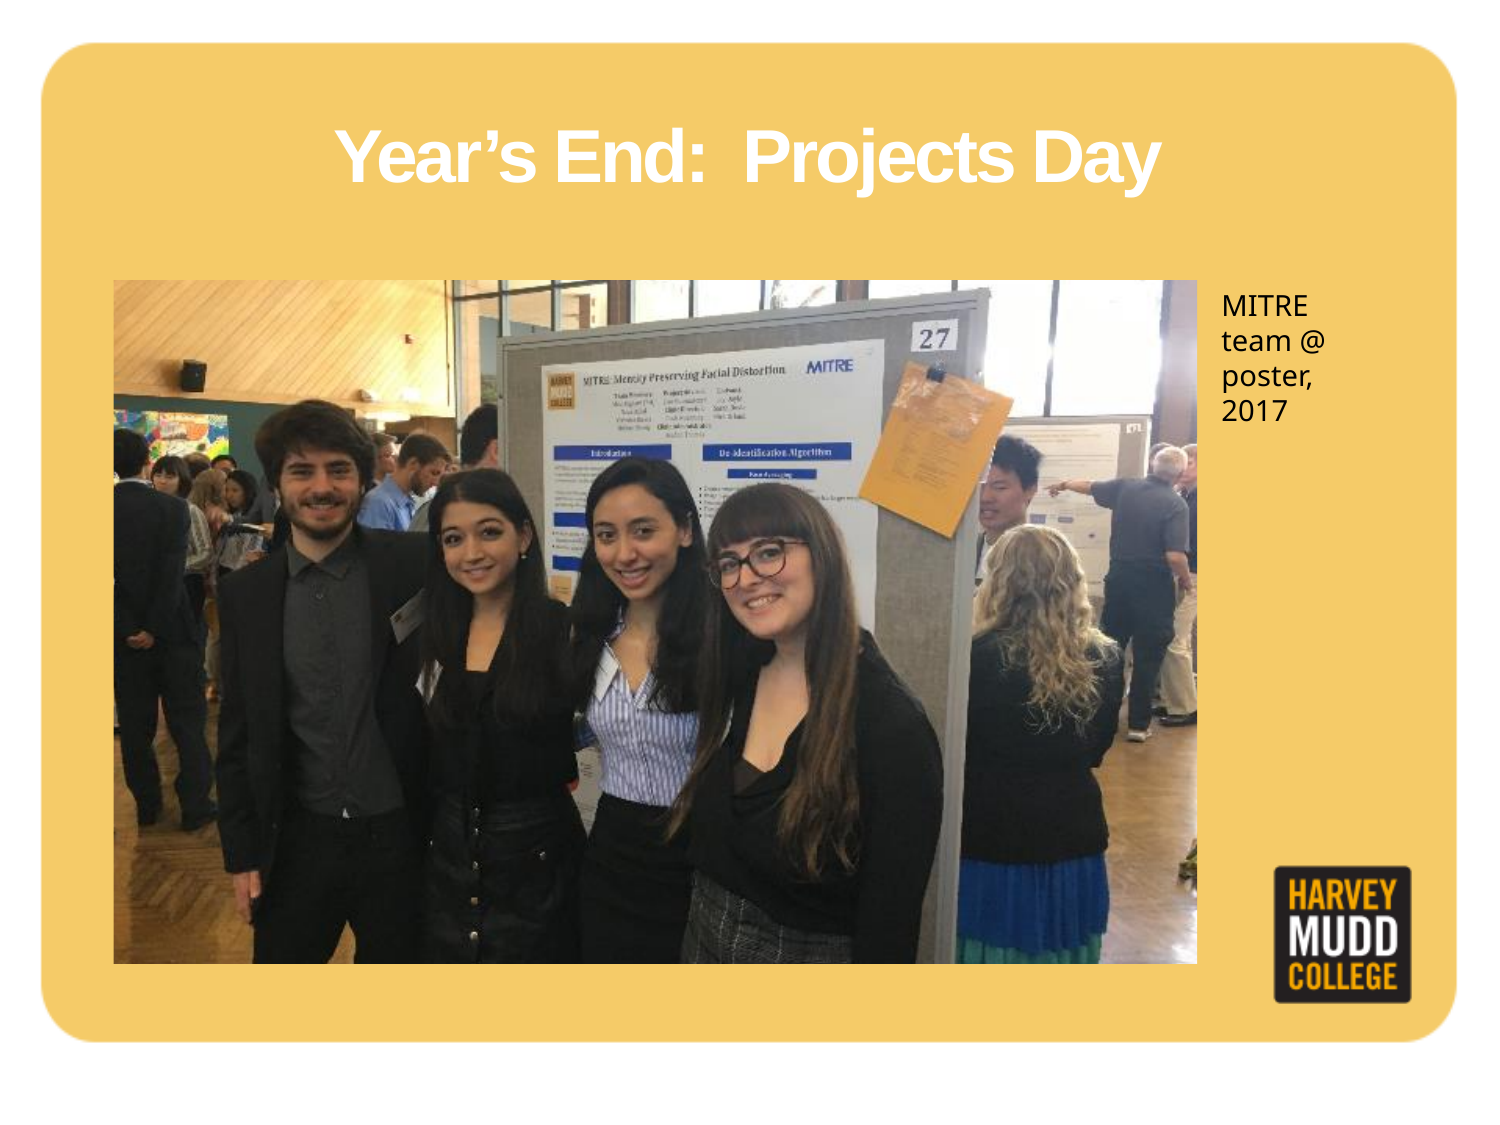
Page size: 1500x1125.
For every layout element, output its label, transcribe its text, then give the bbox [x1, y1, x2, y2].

picture [0, 0, 1500, 1125]
text_box MITRE team @ poster, 2017 [1206, 280, 1378, 435]
title Year’s End: Projects Day [54, 58, 1443, 247]
